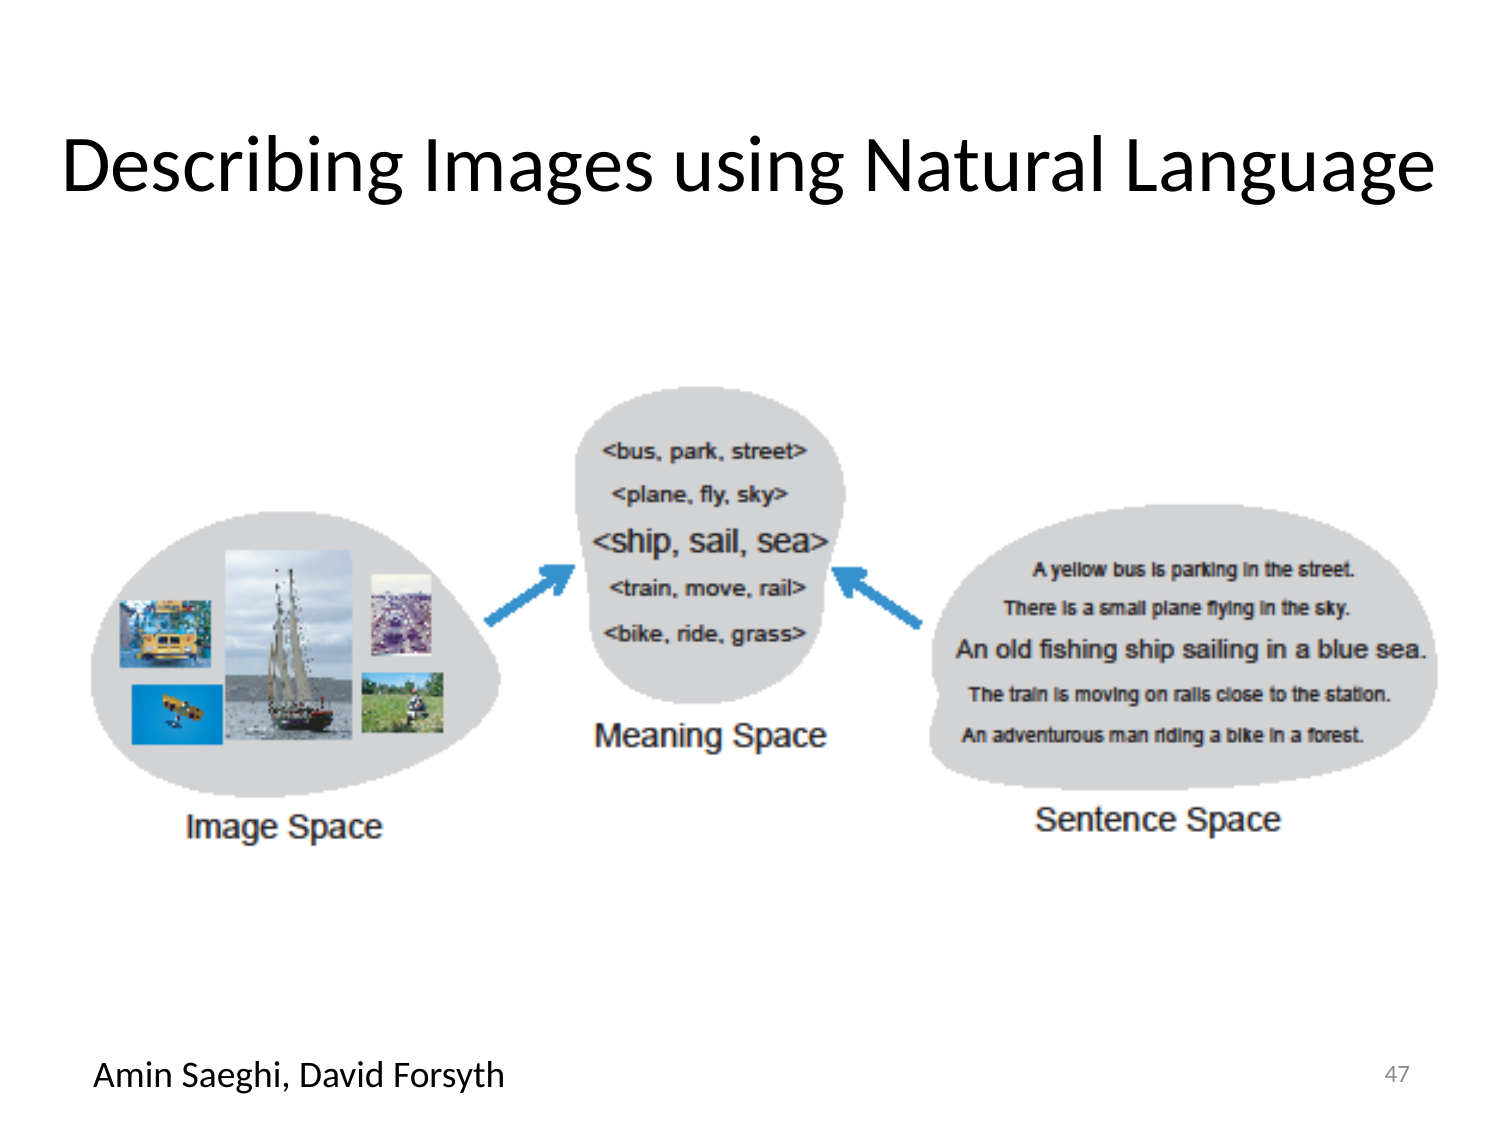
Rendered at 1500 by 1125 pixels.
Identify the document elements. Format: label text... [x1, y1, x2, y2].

text_box Amin Saeghi, David Forsyth [78, 1042, 521, 1103]
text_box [74, 361, 1455, 880]
title Describing Images using Natural Language [0, 65, 1500, 254]
slide_number 47 [1074, 1042, 1425, 1103]
